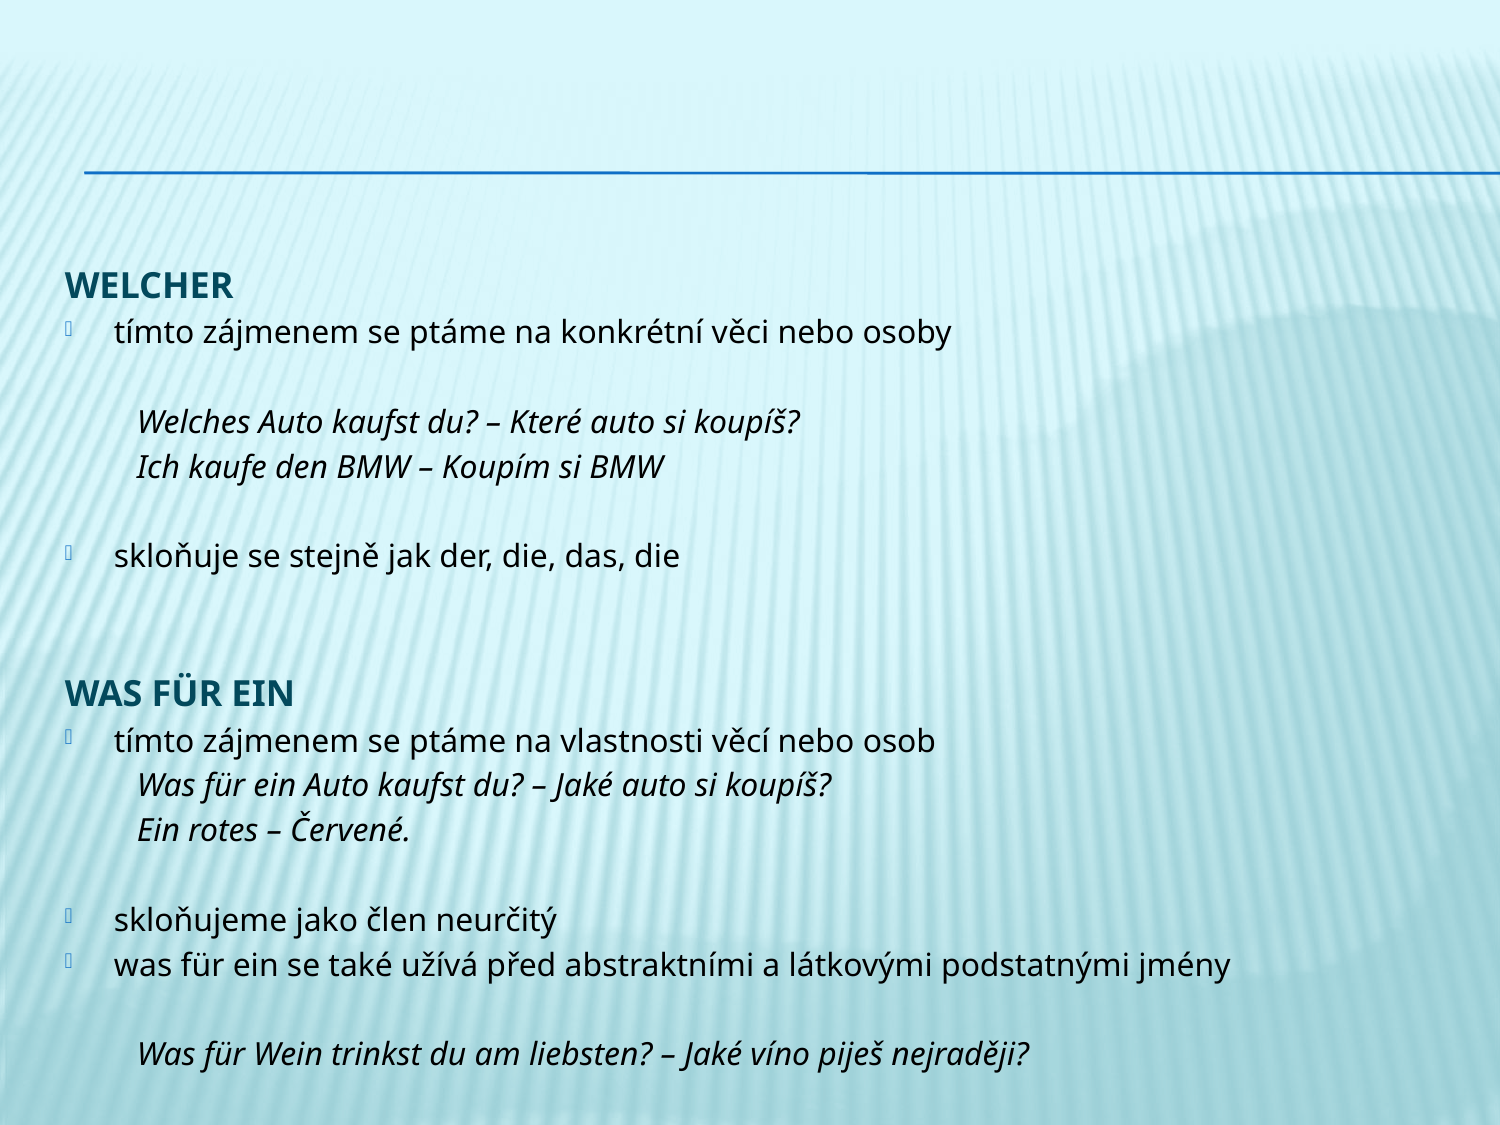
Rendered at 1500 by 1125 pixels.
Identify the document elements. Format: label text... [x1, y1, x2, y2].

list WELCHER tímto zájmenem se ptáme na konkrétní věci nebo osoby Welches Auto kaufst du? – Které auto si koupíš? Ich kaufe den BMW – Koupím si BMW skloňuje se stejně jak der, die, das, die WAS FÜR EIN tímto zájmenem se ptáme na vlastnosti věcí nebo osob Was für ein Auto kaufst du? – Jaké auto si koupíš? Ein rotes – Červené. skloňujeme jako člen neurčitý was für ein se také užívá před abstraktními a látkovými podstatnými jmény Was für Wein trinkst du am liebsten? – Jaké víno piješ nejraději? [50, 254, 1475, 1083]
